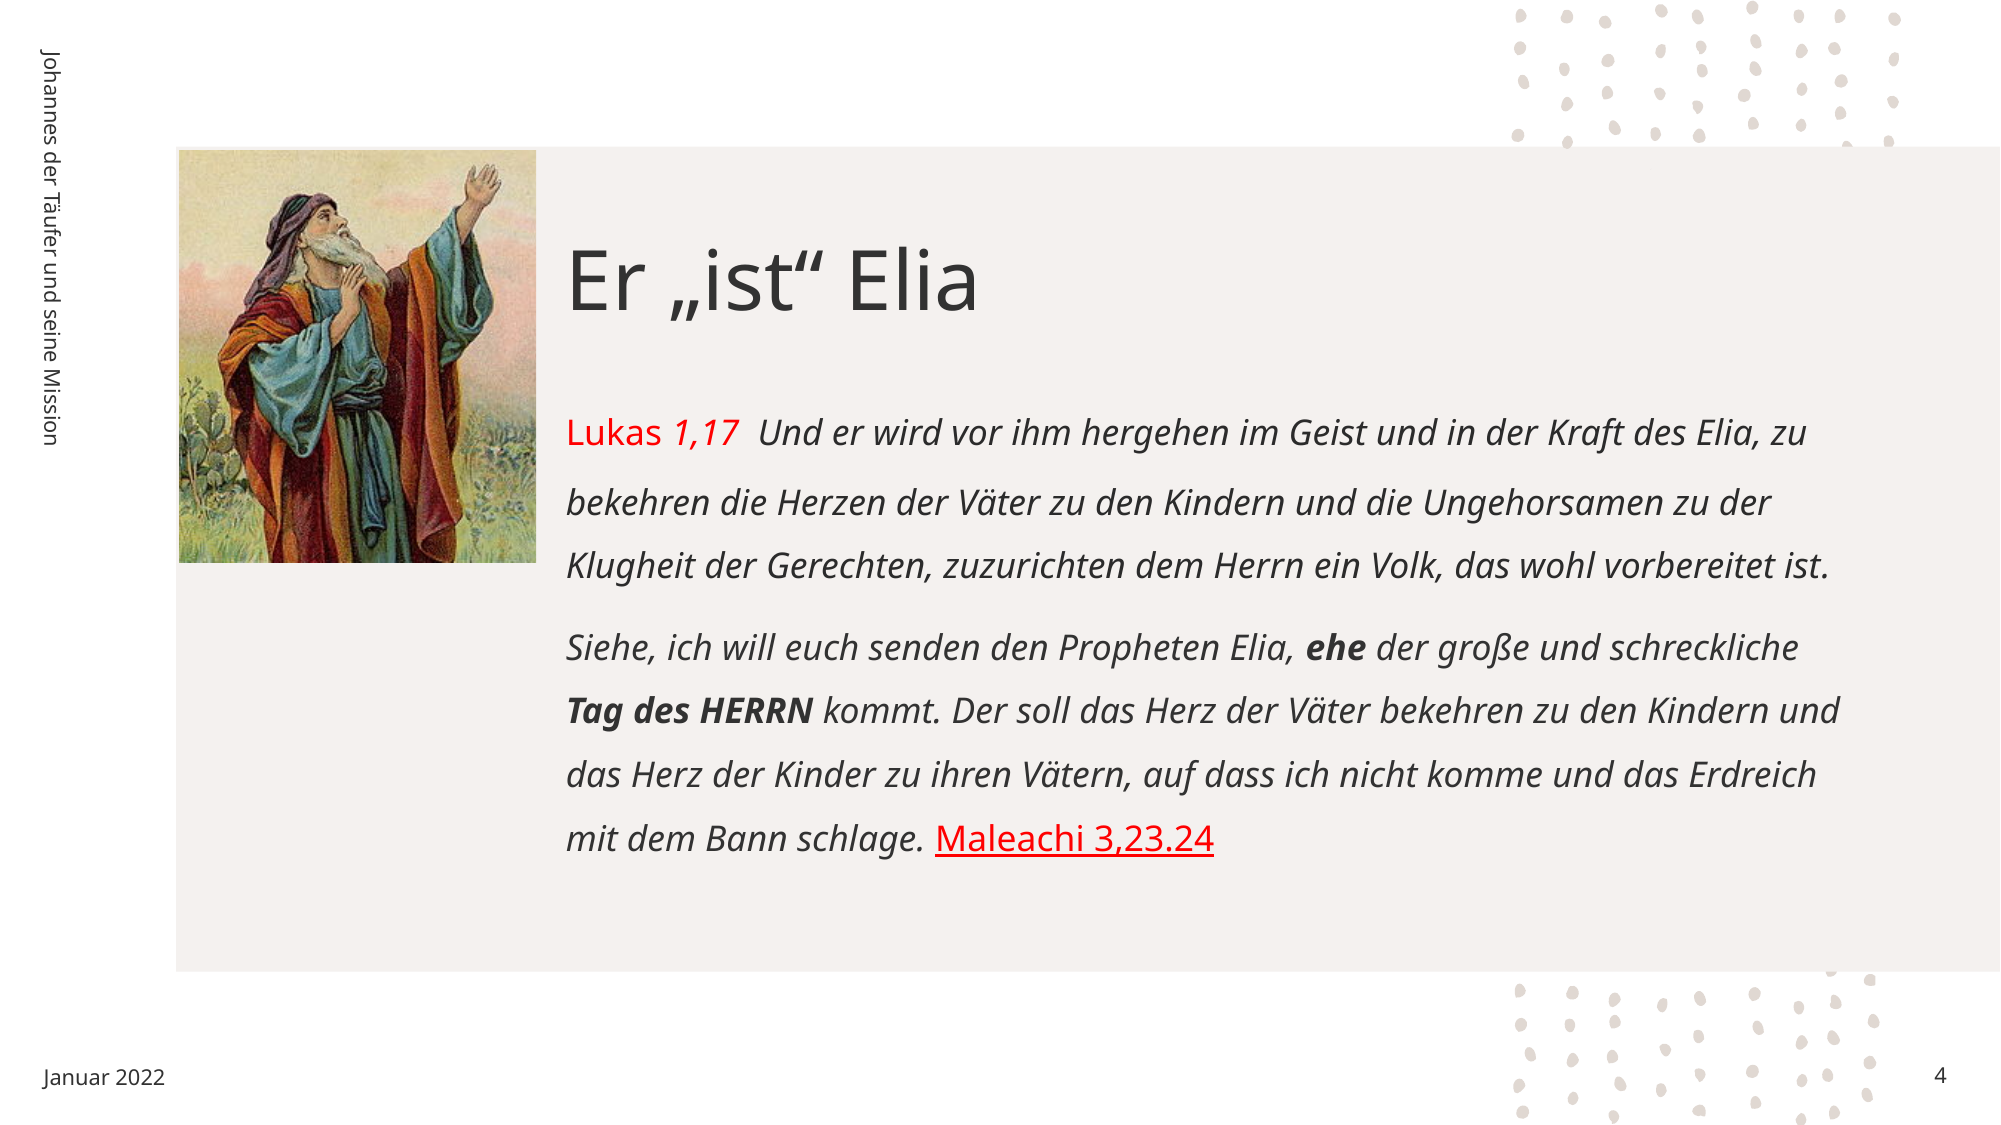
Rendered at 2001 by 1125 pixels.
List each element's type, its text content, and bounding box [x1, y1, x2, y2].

list Lukas 1,17 Und er wird vor ihm hergehen im Geist und in der Kraft des Elia, zu bekehren die Herzen der Väter zu den Kindern und die Ungehorsamen zu der Klugheit der Gerechten, zuzurichten dem Herrn ein Volk, das wohl vorbereitet ist. Siehe, ich will euch senden den Propheten Elia, ehe der große und schreckliche Tag des HERRN kommt. Der soll das Herz der Väter bekehren zu den Kindern und das Herz der Kinder zu ihren Vätern, auf dass ich nicht komme und das Erdreich mit dem Bann schlage. Maleachi 3,23.24 [550, 378, 1862, 912]
slide_number Januar 2022 [28, 1046, 496, 1107]
picture [179, 150, 537, 563]
title Er „ist“ Elia [550, 176, 1907, 378]
slide_number 4 [1879, 1046, 1962, 1107]
footer Johannes der Täufer und seine Mission [19, 36, 88, 719]
